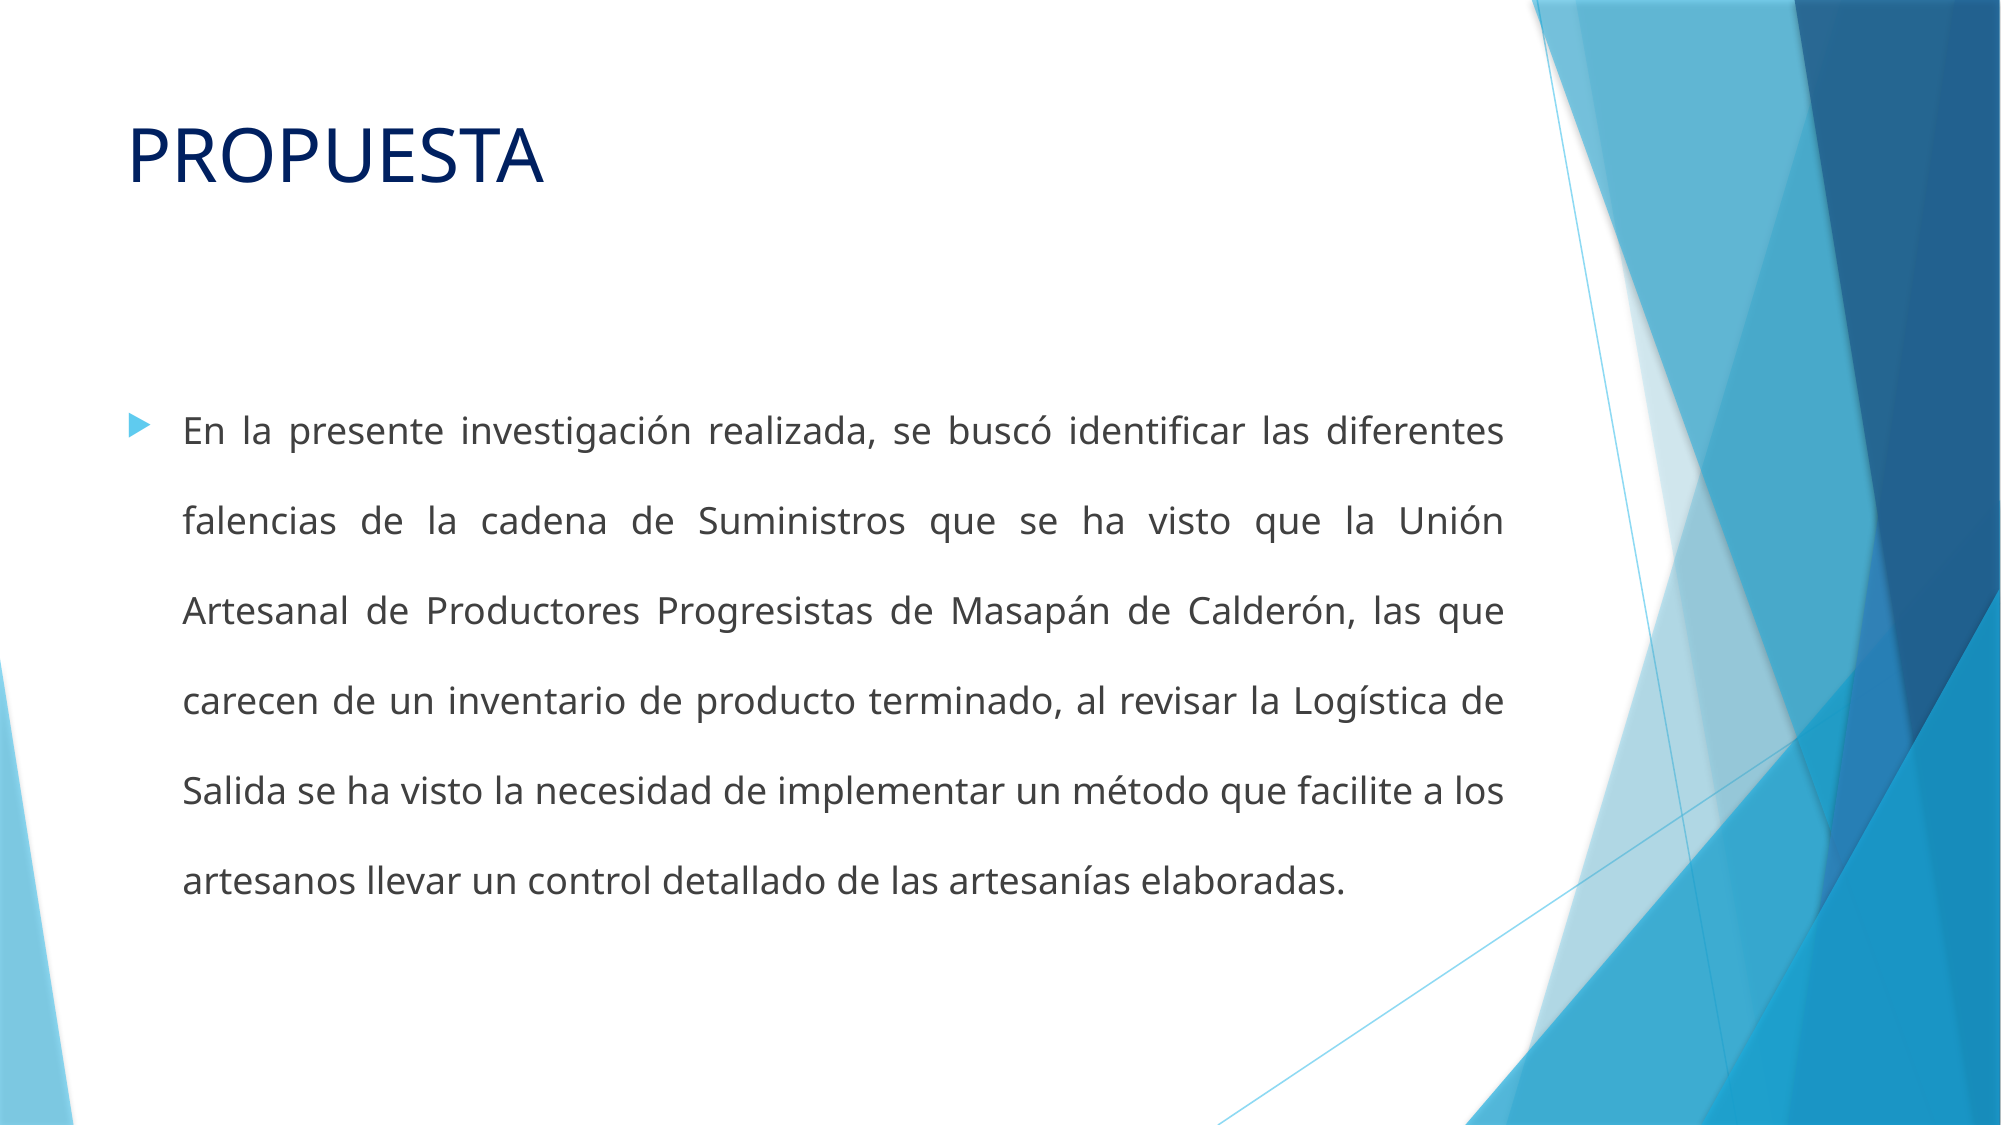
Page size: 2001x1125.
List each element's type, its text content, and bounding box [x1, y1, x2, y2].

list En la presente investigación realizada, se buscó identificar las diferentes falencias de la cadena de Suministros que se ha visto que la Unión Artesanal de Productores Progresistas de Masapán de Calderón, las que carecen de un inventario de producto terminado, al revisar la Logística de Salida se ha visto la necesidad de implementar un método que facilite a los artesanos llevar un control detallado de las artesanías elaboradas. [111, 354, 1522, 992]
title PROPUESTA [111, 99, 1522, 317]
